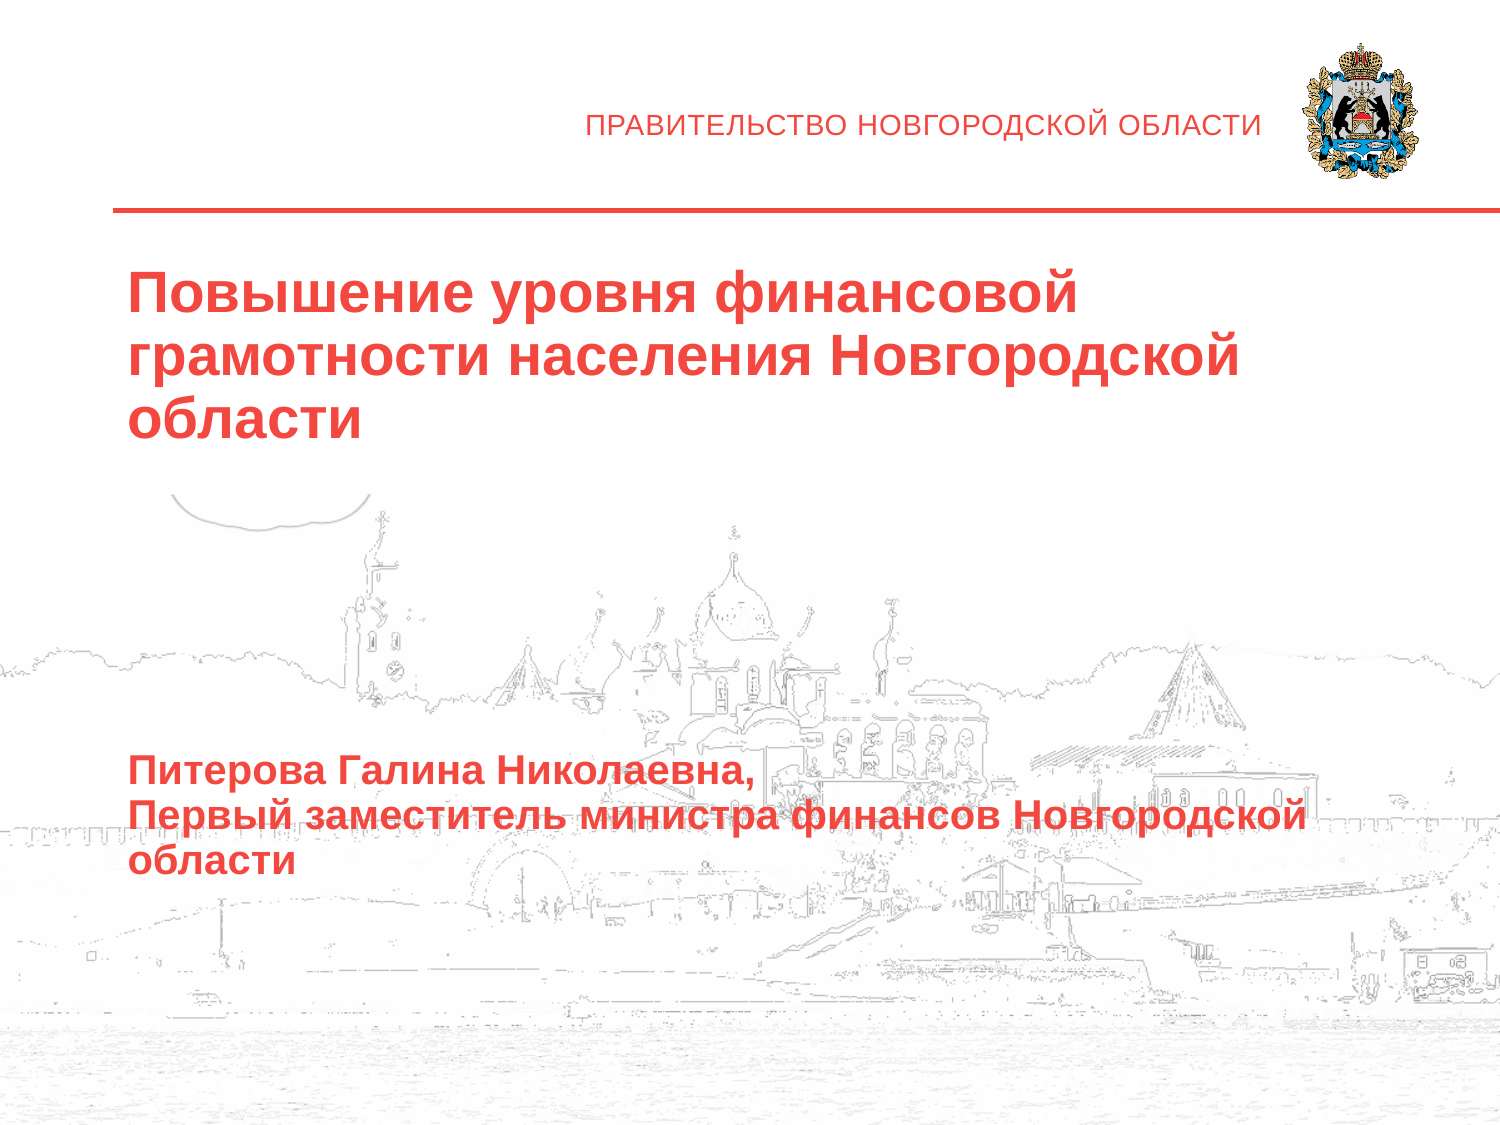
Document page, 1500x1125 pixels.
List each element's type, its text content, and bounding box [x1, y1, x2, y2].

text_box ПРАВИТЕЛЬСТВО НОВГОРОДСКОЙ ОБЛАСТИ [570, 102, 1296, 147]
text_box Повышение уровня финансовой грамотности населения Новгородской области Питерова Галина Николаевна, Первый заместитель министра финансов Новгородской области [112, 254, 1444, 620]
picture [1301, 42, 1419, 179]
text_box [0, 437, 1500, 1125]
